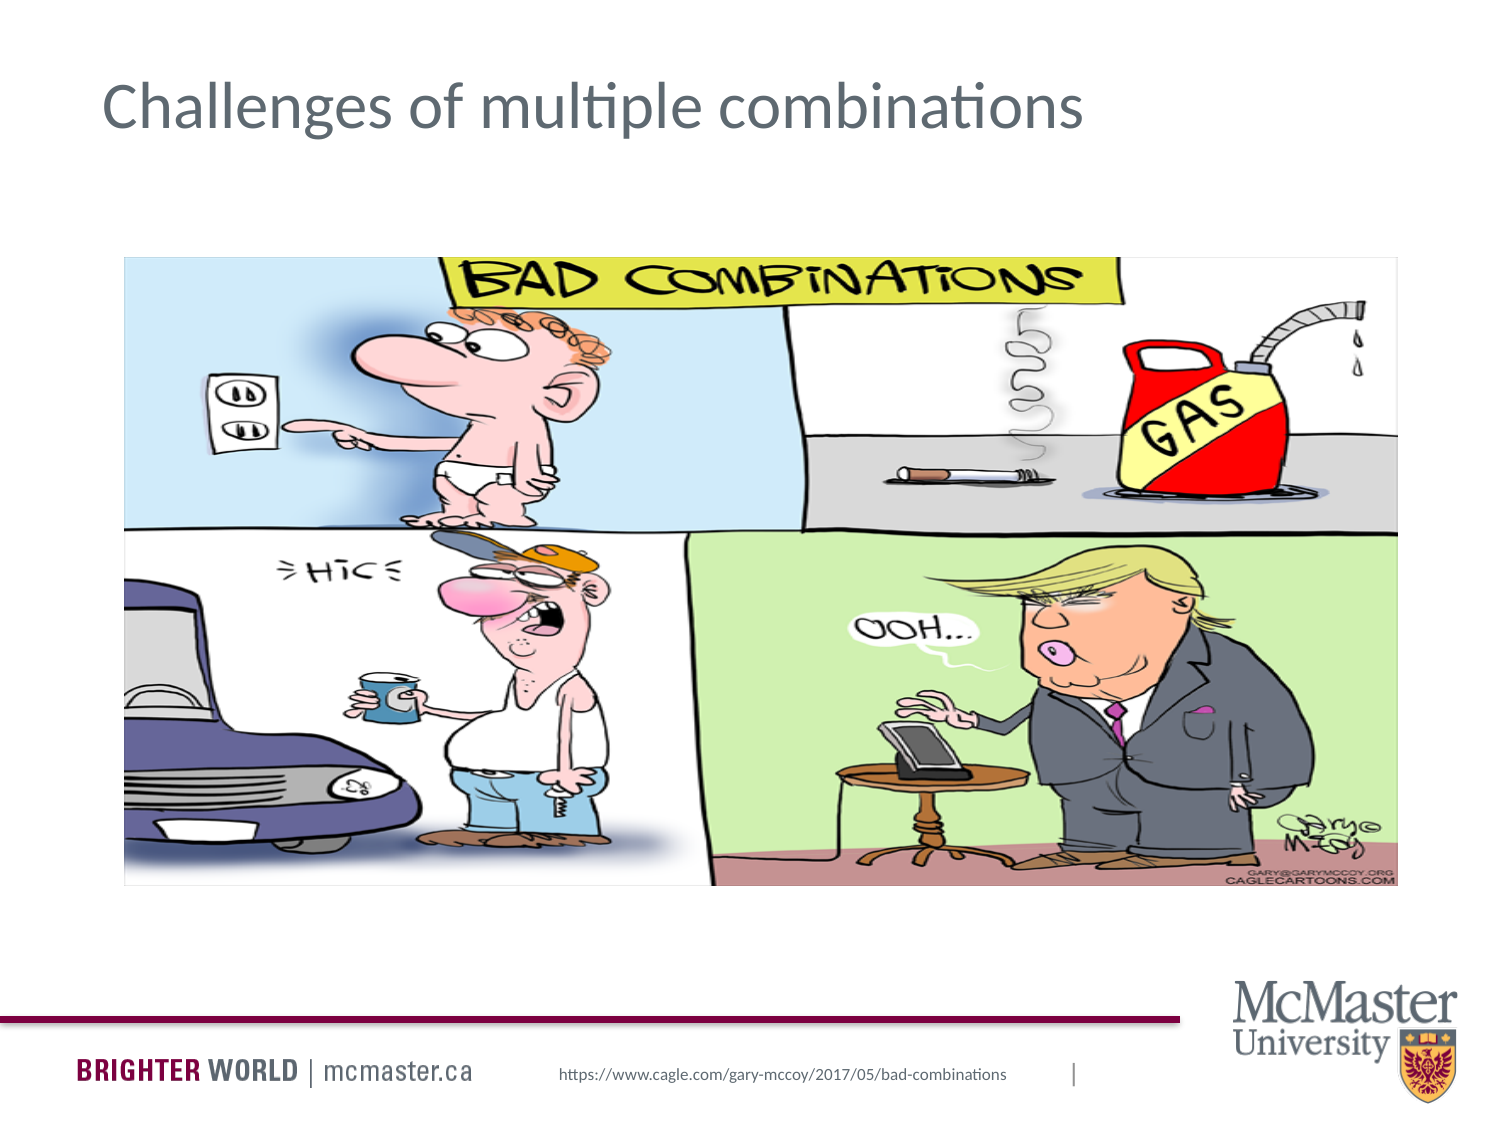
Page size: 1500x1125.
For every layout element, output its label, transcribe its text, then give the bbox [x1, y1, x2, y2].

picture [75, 1057, 474, 1088]
picture [1233, 980, 1458, 1104]
title Challenges of multiple combinations [87, 0, 1382, 164]
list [124, 256, 1398, 887]
text_box https://www.cagle.com/gary-mccoy/2017/05/bad-combinations [544, 1055, 1023, 1092]
